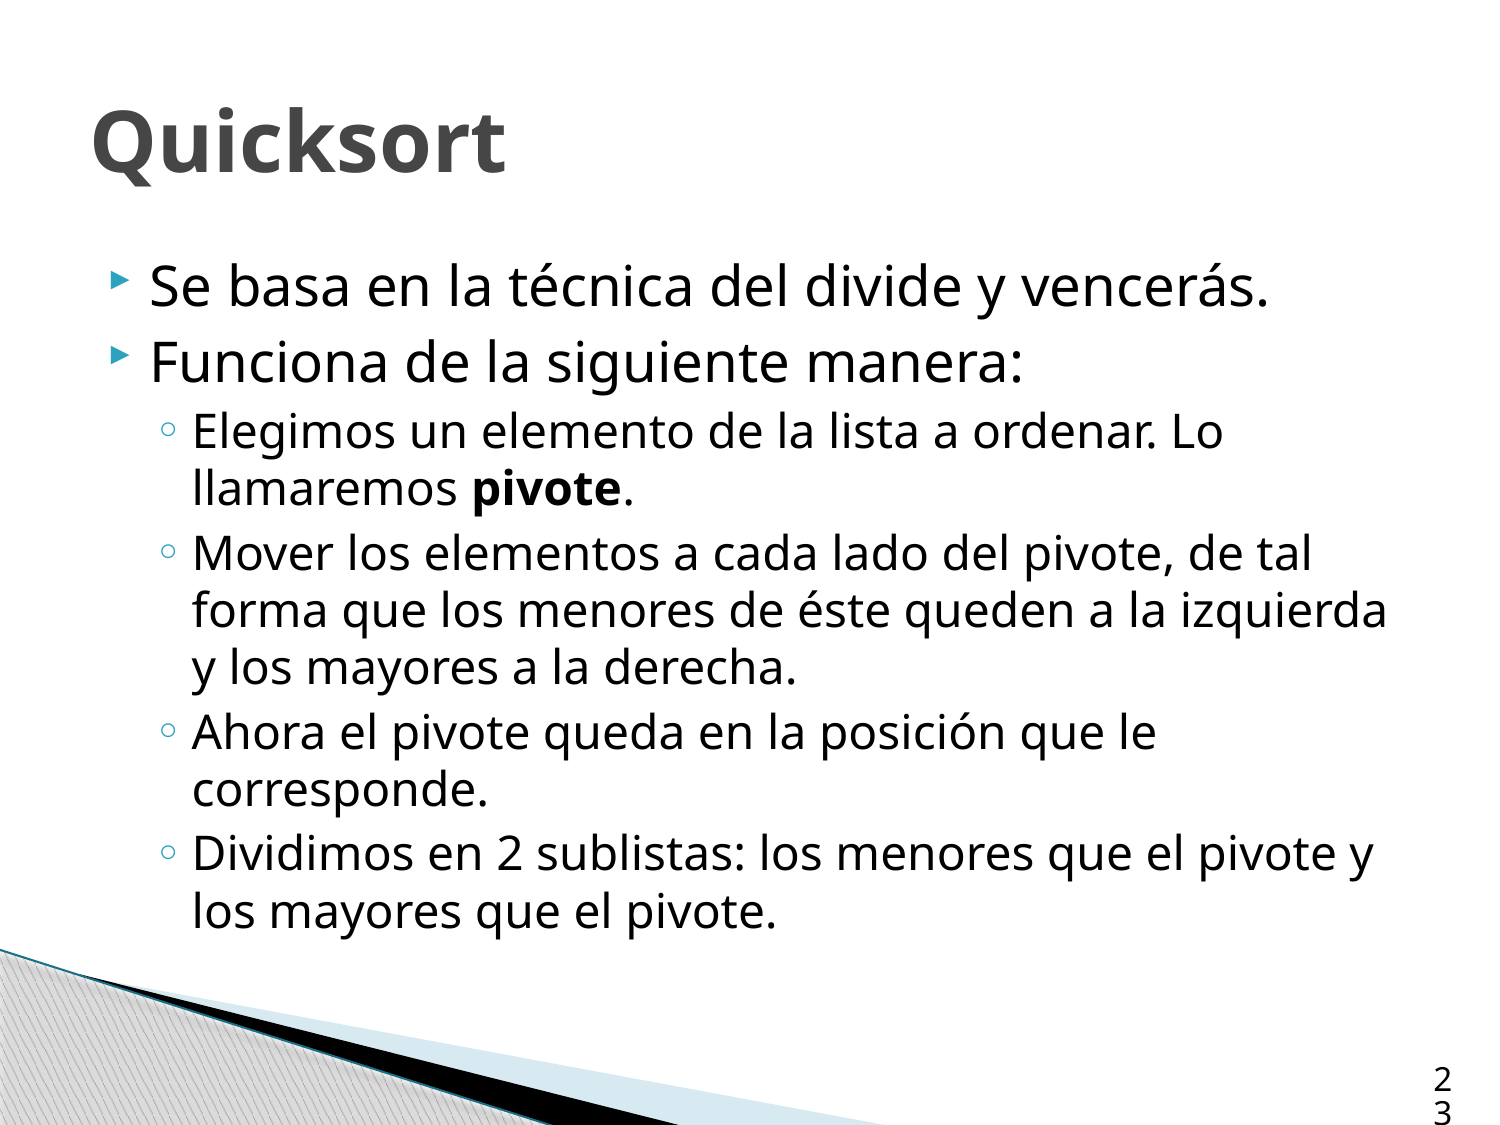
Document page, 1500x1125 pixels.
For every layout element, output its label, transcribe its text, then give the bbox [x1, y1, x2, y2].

title Quicksort [75, 45, 1425, 233]
slide_number 23 [1418, 1051, 1479, 1112]
list Se basa en la técnica del divide y vencerás. Funciona de la siguiente manera: Elegimos un elemento de la lista a ordenar. Lo llamaremos pivote. Mover los elementos a cada lado del pivote, de tal forma que los menores de éste queden a la izquierda y los mayores a la derecha. Ahora el pivote queda en la posición que le corresponde. Dividimos en 2 sublistas: los menores que el pivote y los mayores que el pivote. [75, 243, 1425, 986]
